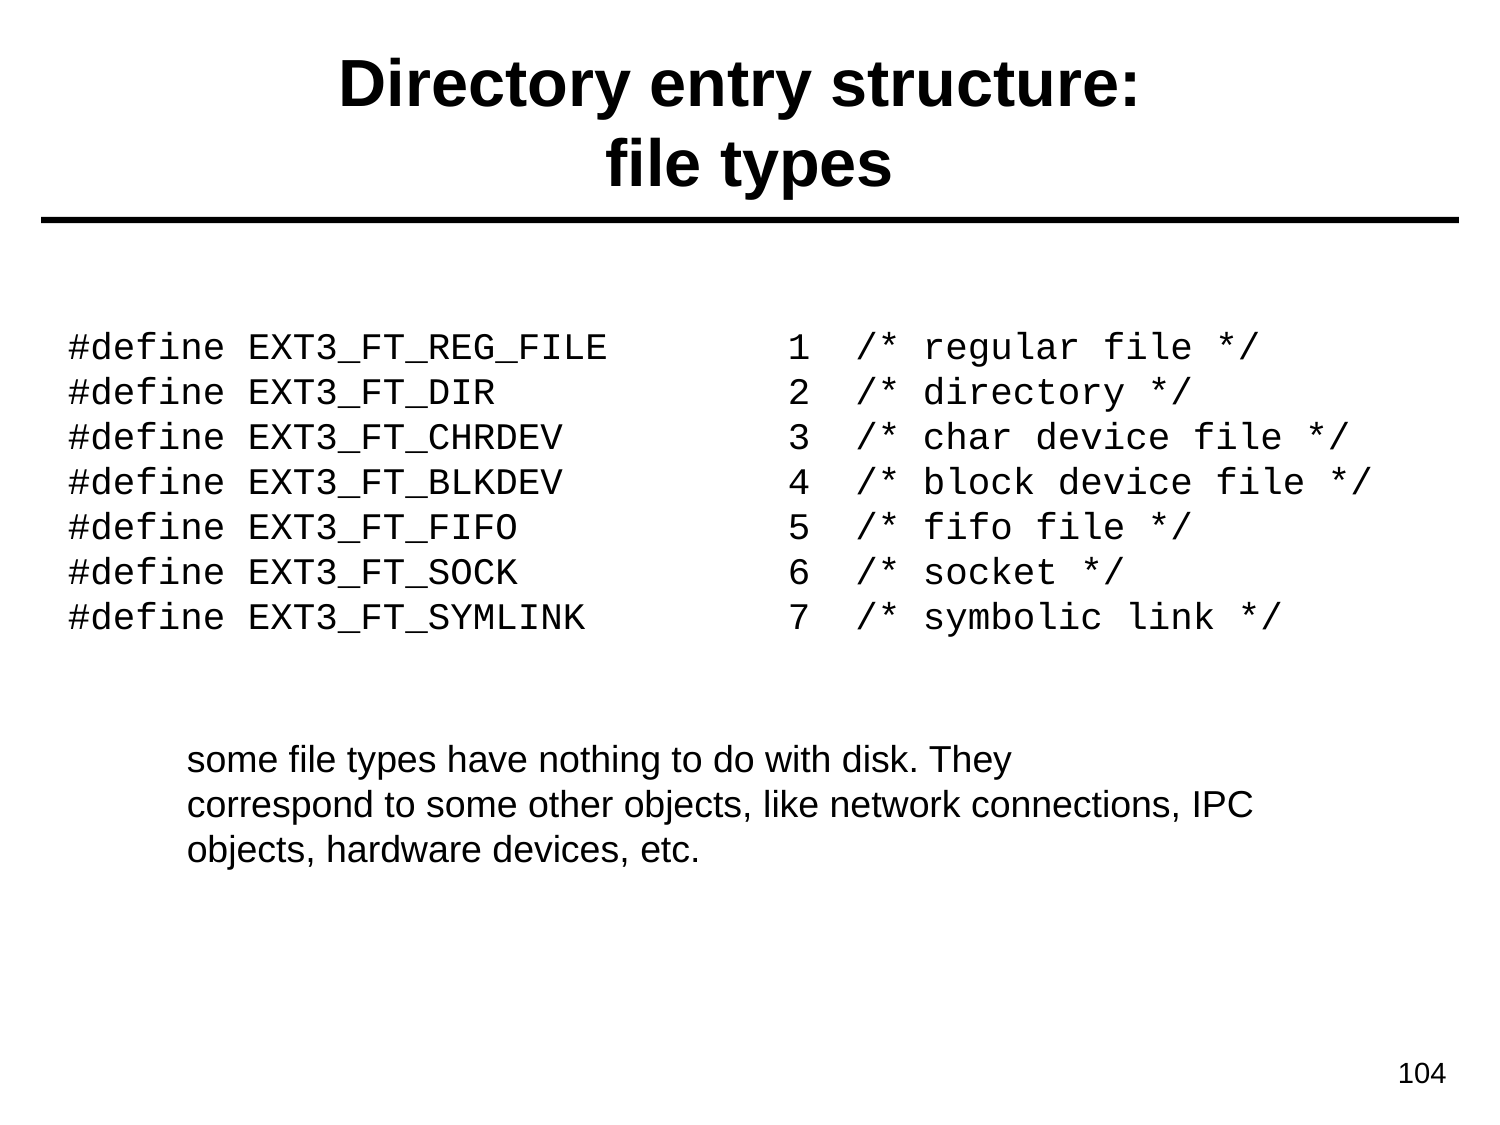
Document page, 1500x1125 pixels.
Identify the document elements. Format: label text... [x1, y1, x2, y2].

title Directory entry structure: file types [53, 26, 1447, 214]
slide_number 104 [1305, 1046, 1462, 1098]
text_box some file types have nothing to do with disk. They correspond to some other objects, like network connections, IPC objects, hardware devices, etc. [172, 727, 1270, 879]
text_box #define EXT3_FT_REG_FILE 1 /* regular file */ #define EXT3_FT_DIR 2 /* directory */ #define EXT3_FT_CHRDEV 3 /* char device file */ #define EXT3_FT_BLKDEV 4 /* block device file */ #define EXT3_FT_FIFO 5 /* fifo file */ #define EXT3_FT_SOCK 6 /* socket */ #define EXT3_FT_SYMLINK 7 /* symbolic link */ [53, 314, 1447, 645]
